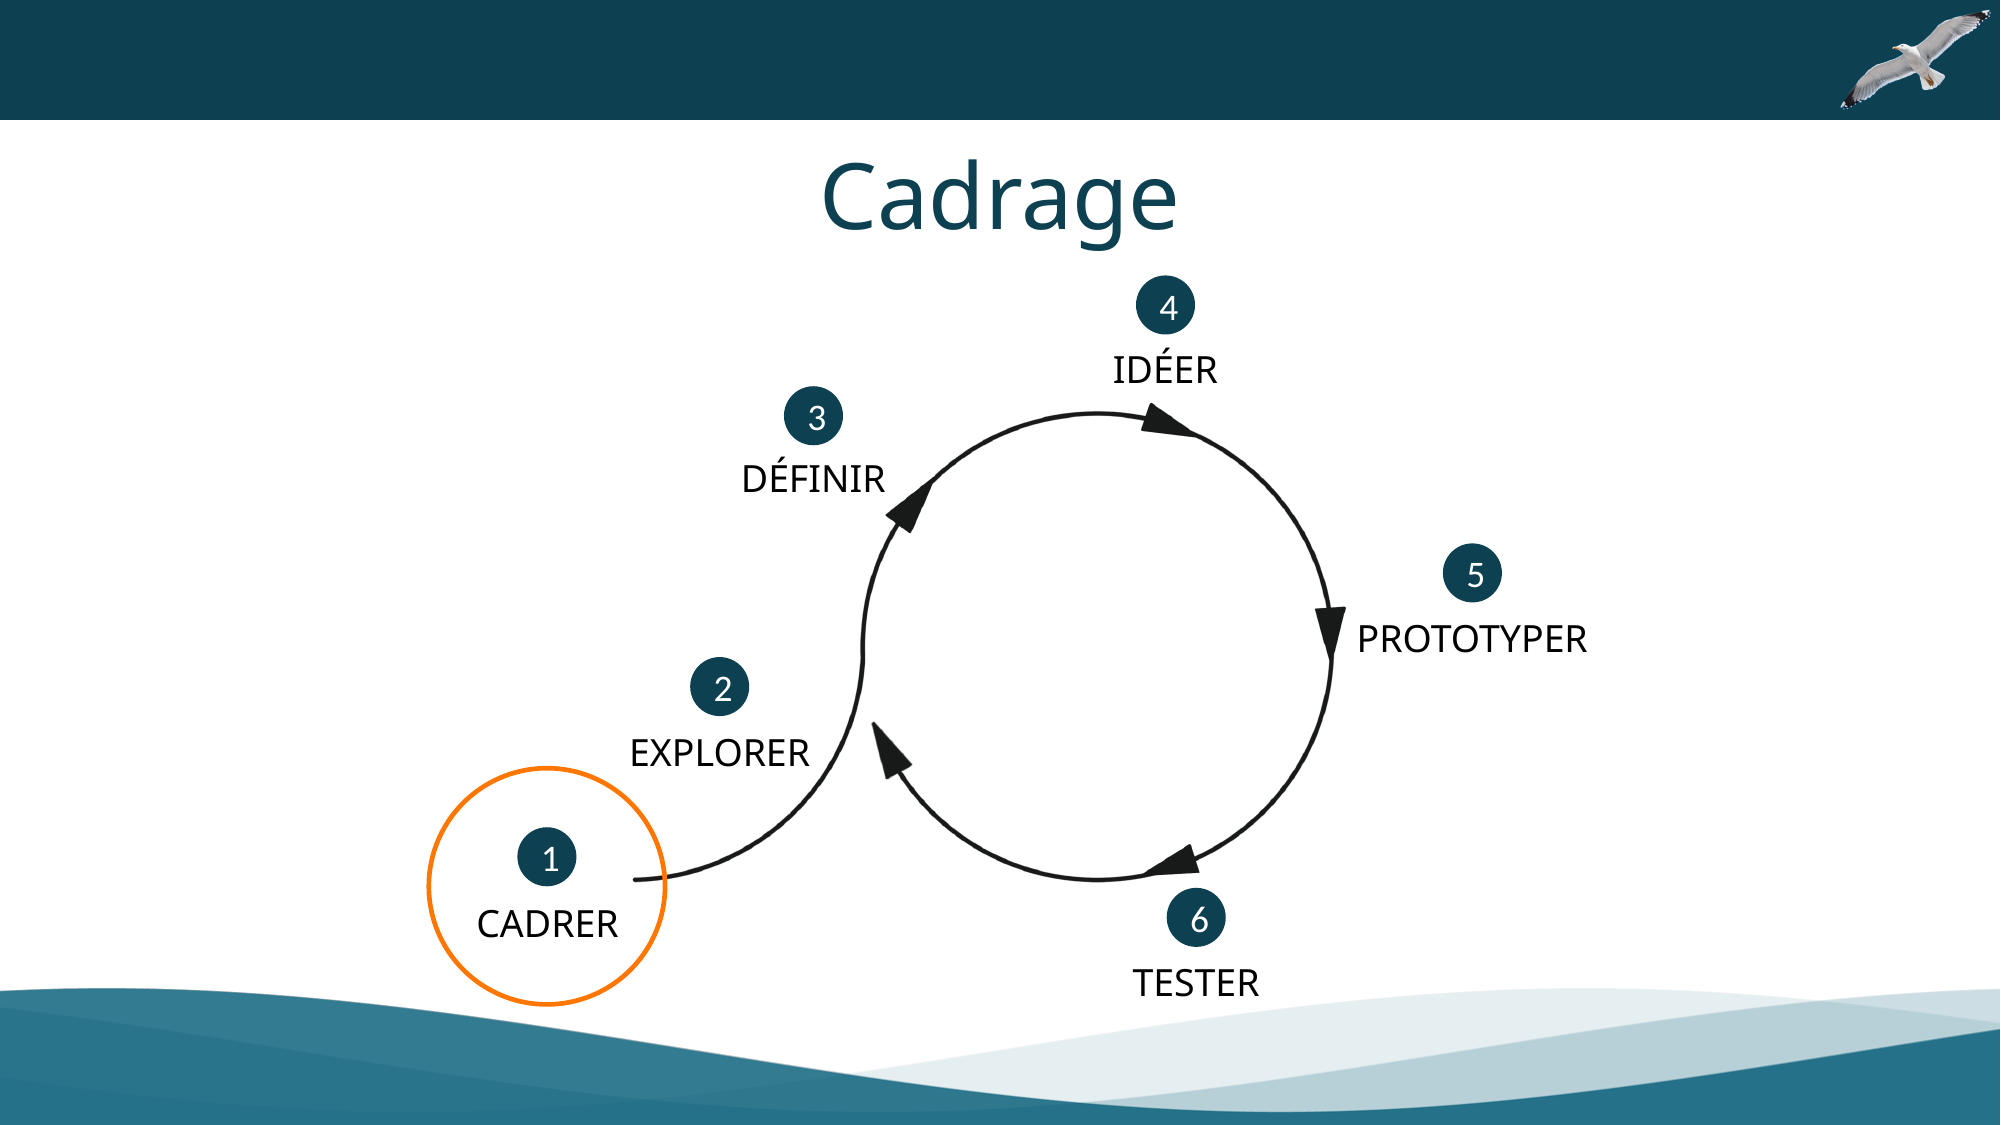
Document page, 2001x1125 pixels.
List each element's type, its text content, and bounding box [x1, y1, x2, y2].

picture [1820, 0, 2000, 120]
text_box [483, 987, 611, 1006]
list Cadrage [498, 142, 1502, 268]
picture [0, 278, 2000, 1125]
text_box [427, 787, 480, 985]
text_box TESTER [1118, 987, 1275, 1011]
text_box 5 [1489, 547, 1503, 599]
text_box PROTOTYPER [1489, 607, 1603, 668]
text_box 4 [1151, 274, 1180, 278]
